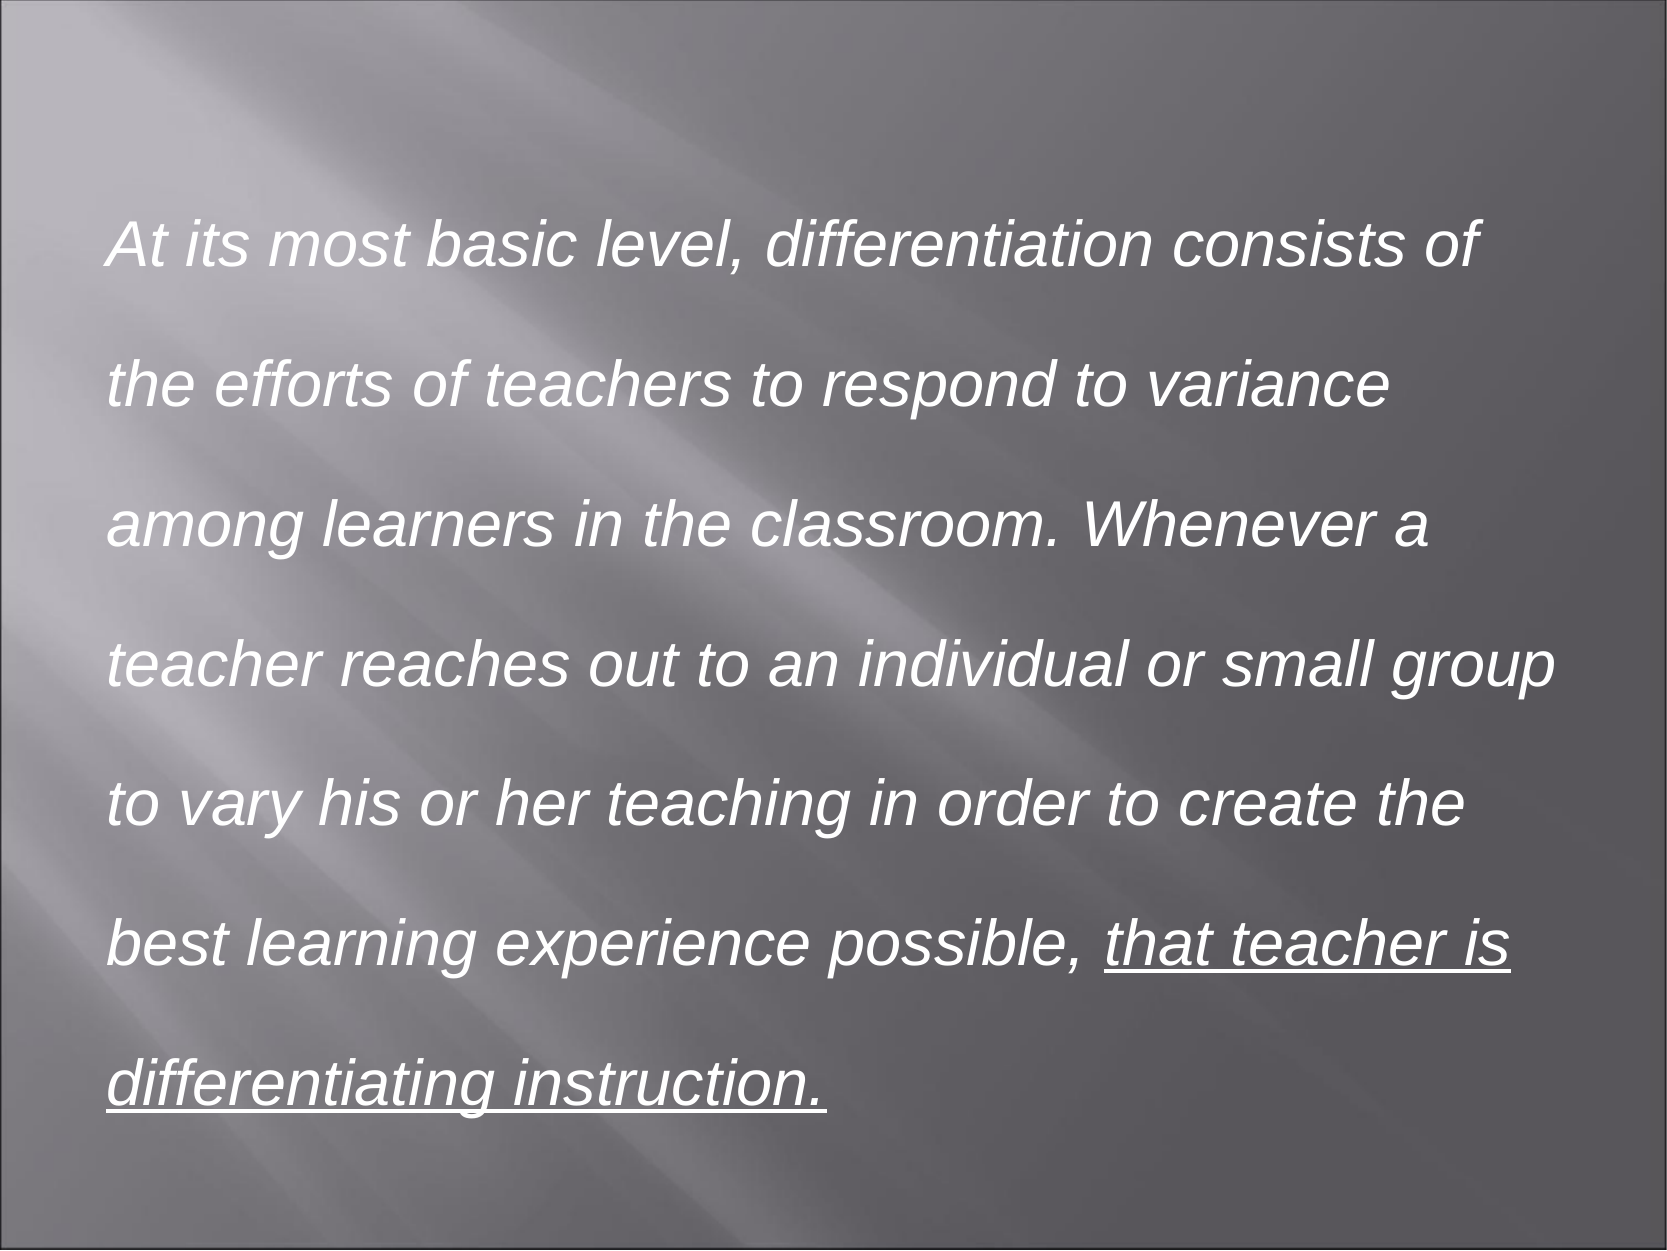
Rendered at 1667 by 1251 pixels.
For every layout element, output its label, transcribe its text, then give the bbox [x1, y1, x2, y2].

picture [0, 0, 1667, 1250]
text_box At its most basic level, differentiation consists of the efforts of teachers to respond to variance among learners in the classroom. Whenever a teacher reaches out to an individual or small group to vary his or her teaching in order to create the best learning experience possible, that teacher is differentiating instruction. [100, 133, 1579, 1121]
